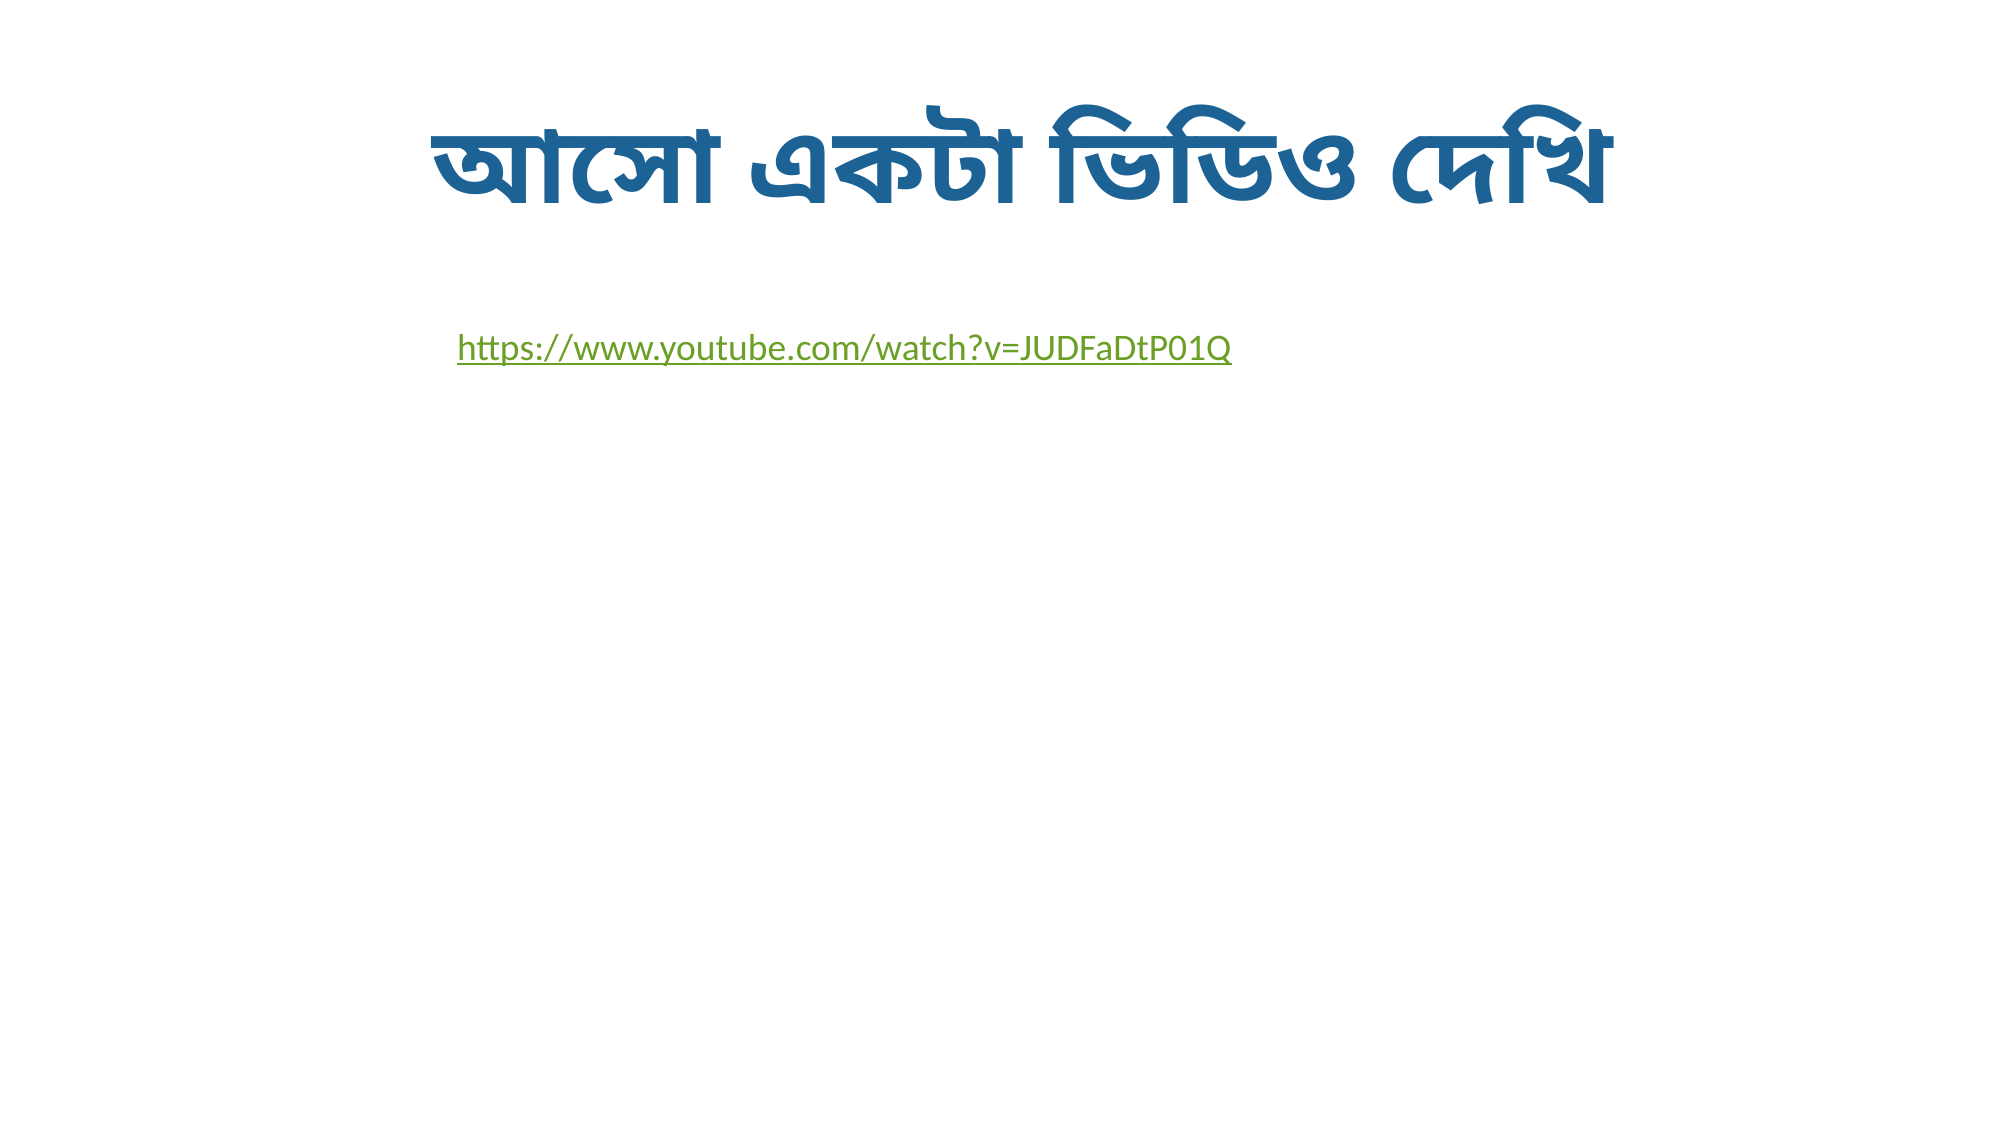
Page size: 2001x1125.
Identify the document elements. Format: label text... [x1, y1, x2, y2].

title আসো একটা ভিডিও দেখি [137, 59, 1863, 278]
text_box https://www.youtube.com/watch?v=JUDFaDtP01Q [442, 315, 1472, 420]
